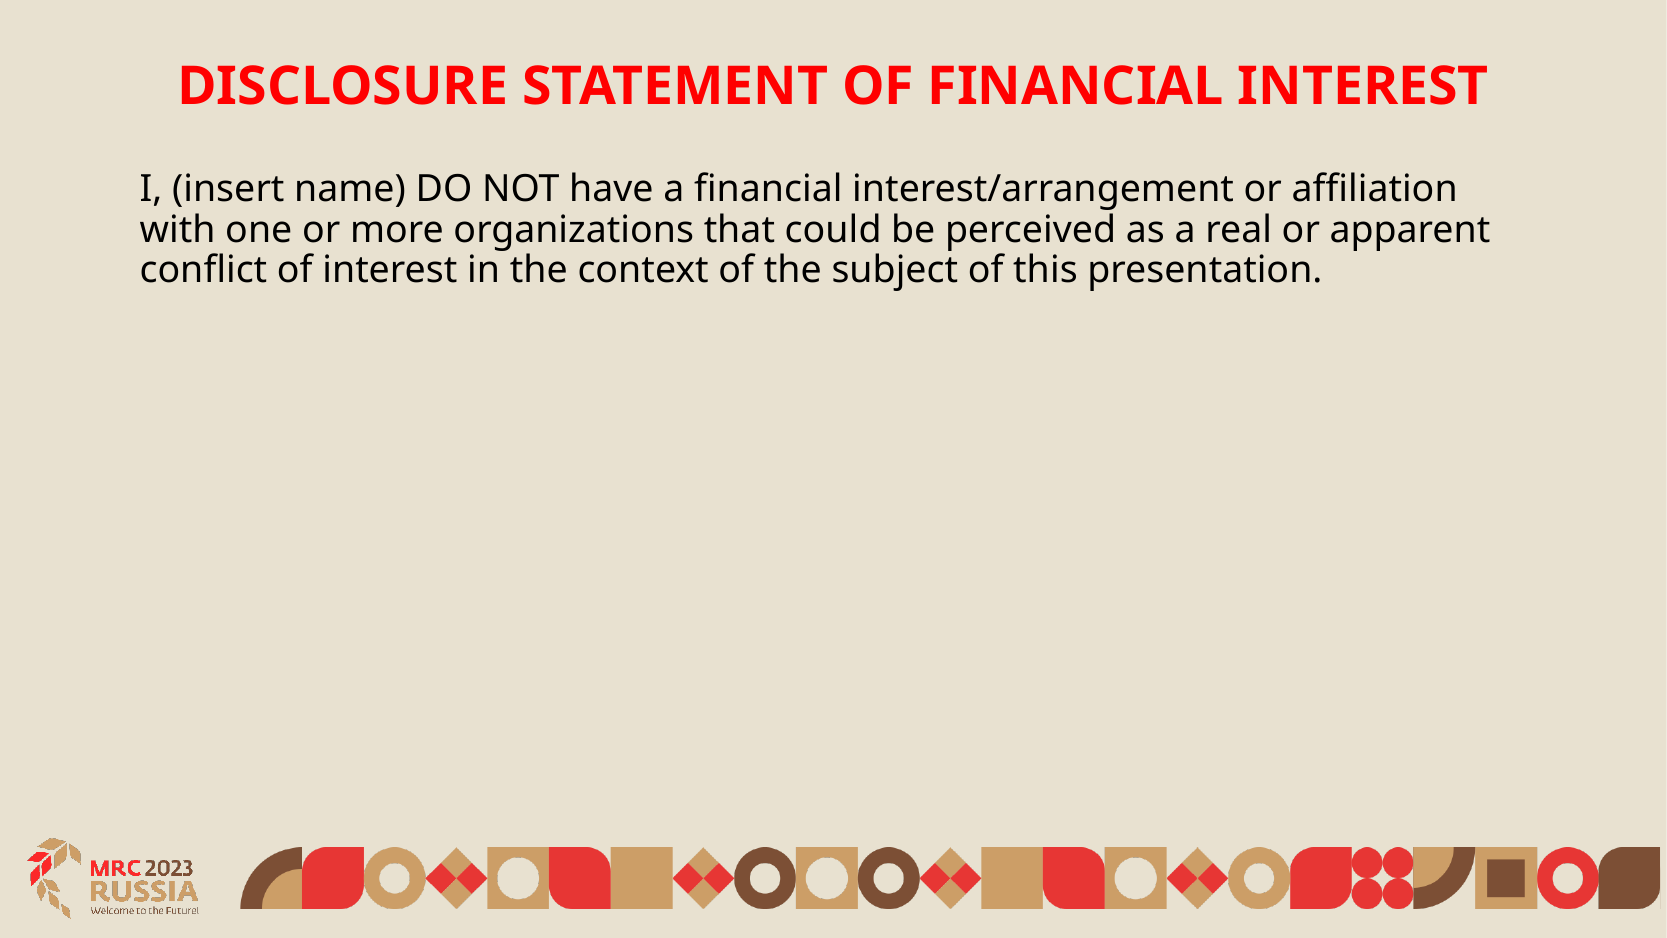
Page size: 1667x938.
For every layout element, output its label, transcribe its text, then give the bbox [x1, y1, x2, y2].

title DISCLOSURE STATEMENT OF FINANCIAL INTEREST [124, 25, 1543, 149]
list I, (insert name) DO NOT have a financial interest/arrangement or affiliation with one or more organizations that could be perceived as a real or apparent conflict of interest in the context of the subject of this presentation. [124, 161, 1543, 814]
picture [240, 847, 1661, 909]
picture [18, 786, 208, 938]
